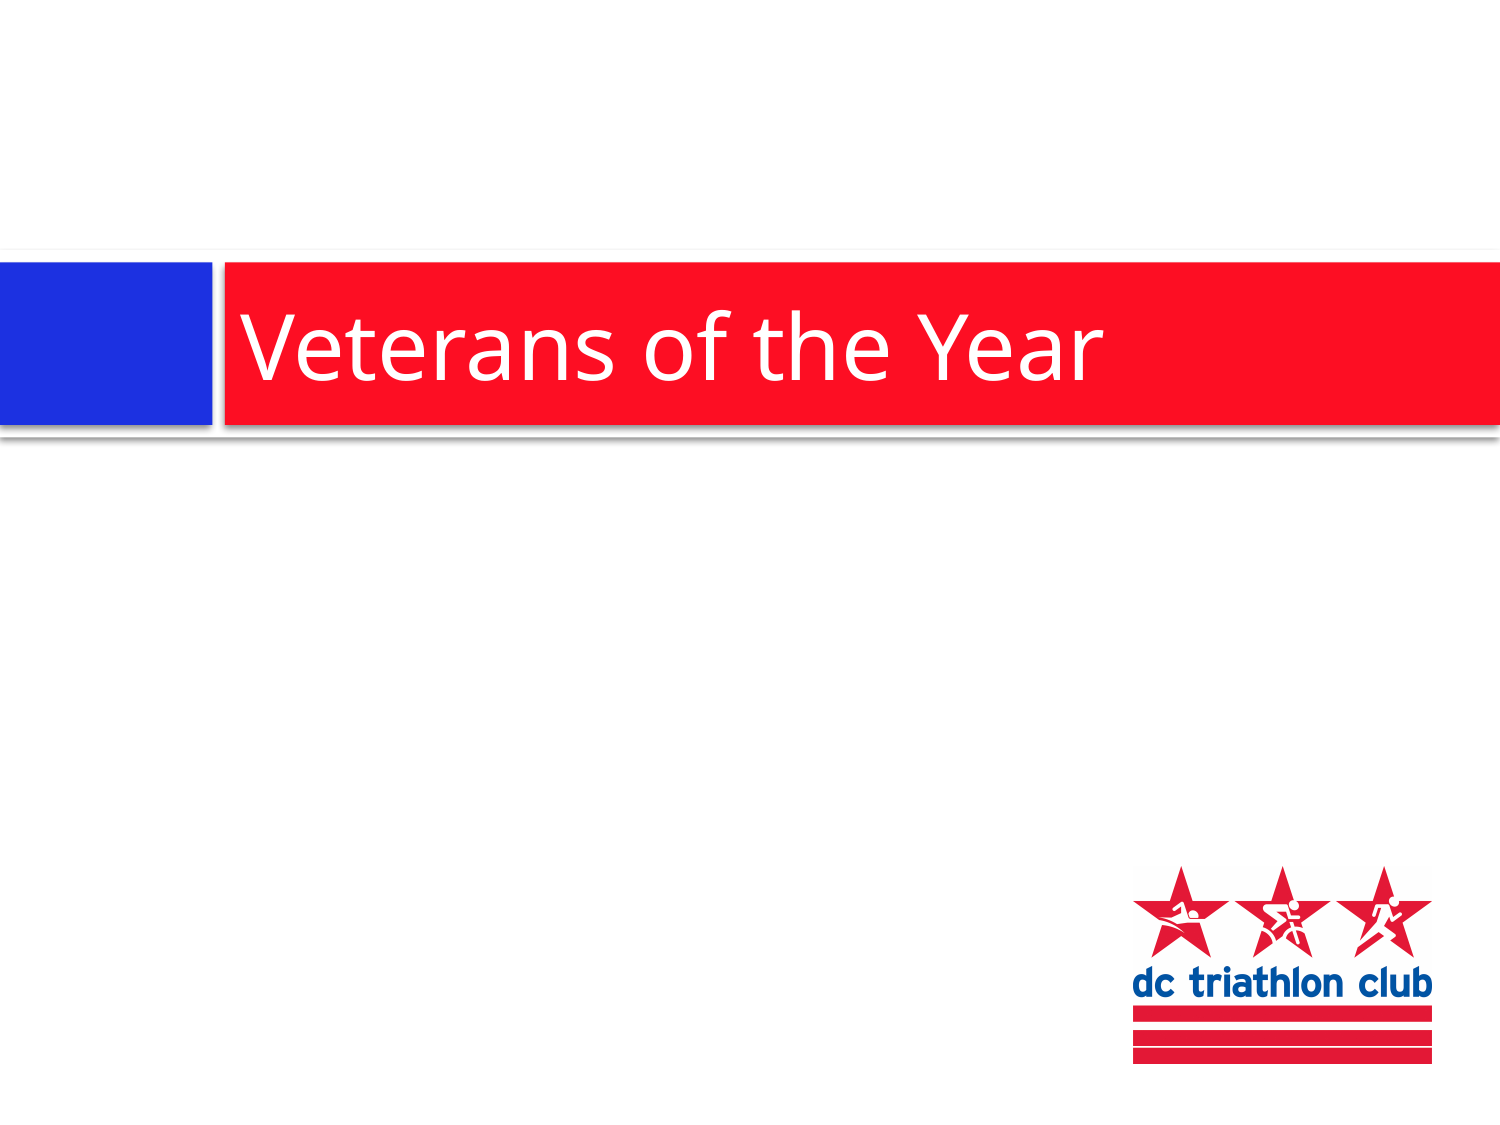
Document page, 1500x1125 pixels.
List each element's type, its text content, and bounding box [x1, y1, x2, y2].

title Veterans of the Year [224, 262, 1476, 426]
picture [1132, 866, 1432, 1064]
